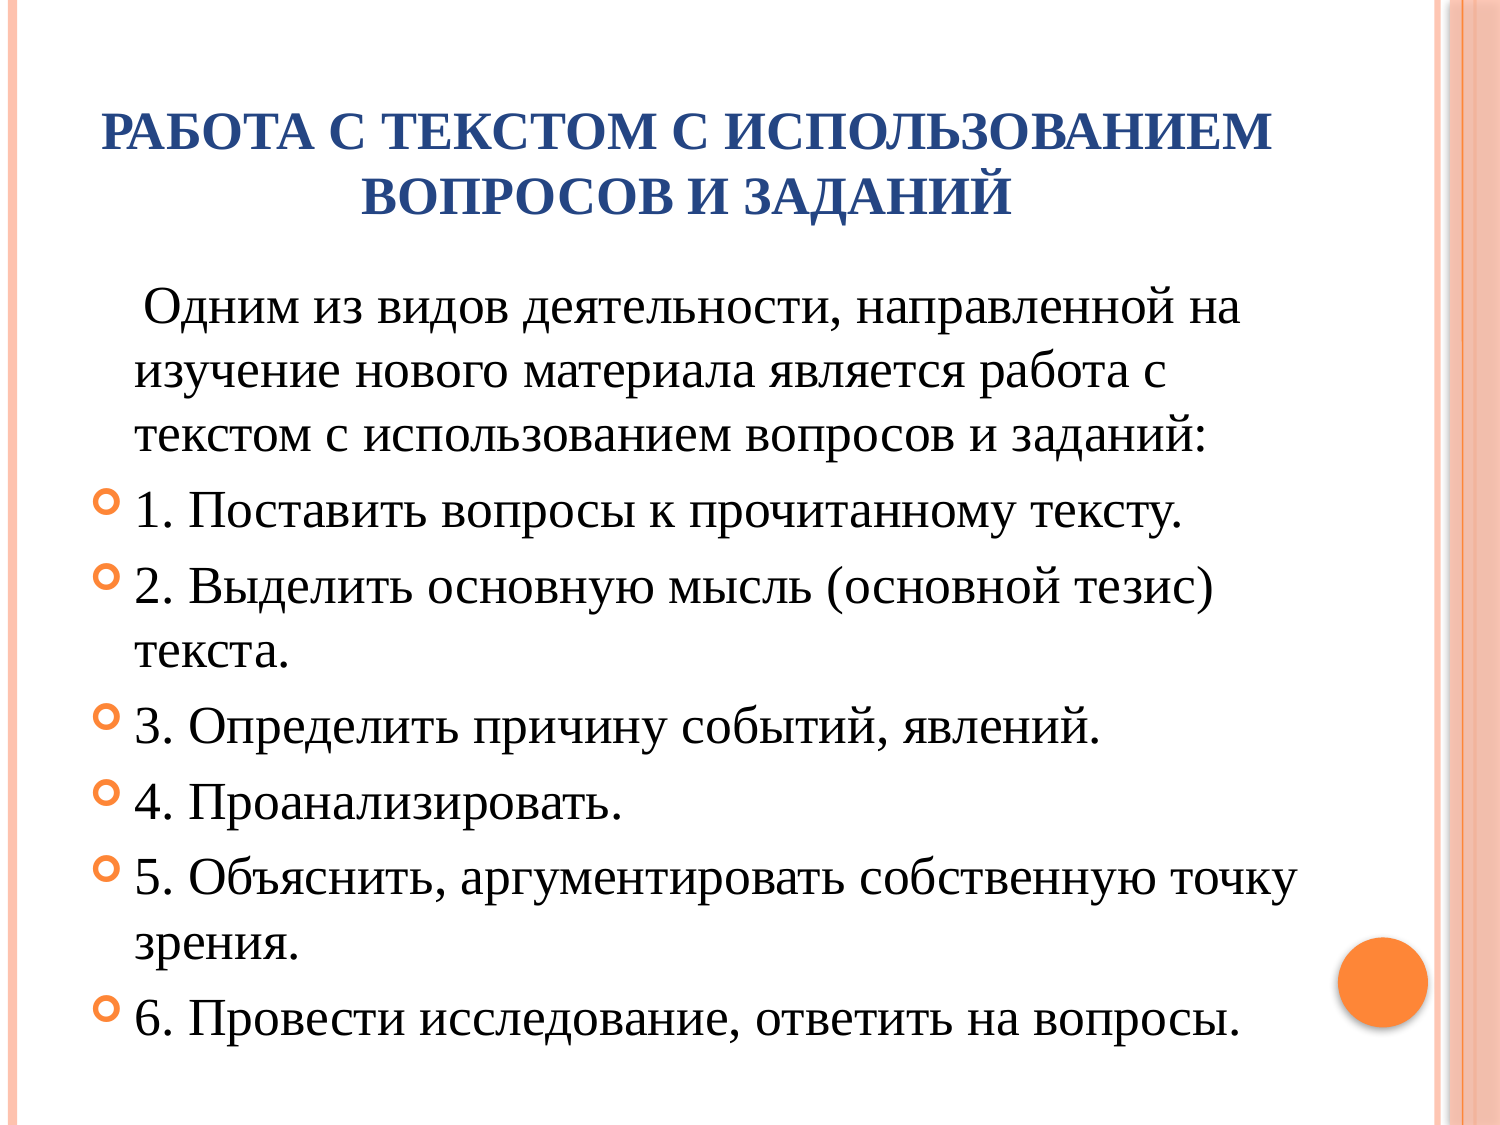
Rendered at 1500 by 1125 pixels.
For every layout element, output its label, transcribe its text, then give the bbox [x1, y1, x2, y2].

list Одним из видов деятельности, направленной на изучение нового материала является работа с текстом с использованием вопросов и заданий: 1. Поставить вопросы к прочитанному тексту. 2. Выделить основную мысль (основной тезис) текста. 3. Определить причину событий, явлений. 4. Проанализировать. 5. Объяснить, аргументировать собственную точку зрения. 6. Провести исследование, ответить на вопросы. [75, 262, 1353, 1062]
title Работа с текстом с использованием вопросов и заданий [75, 45, 1300, 233]
